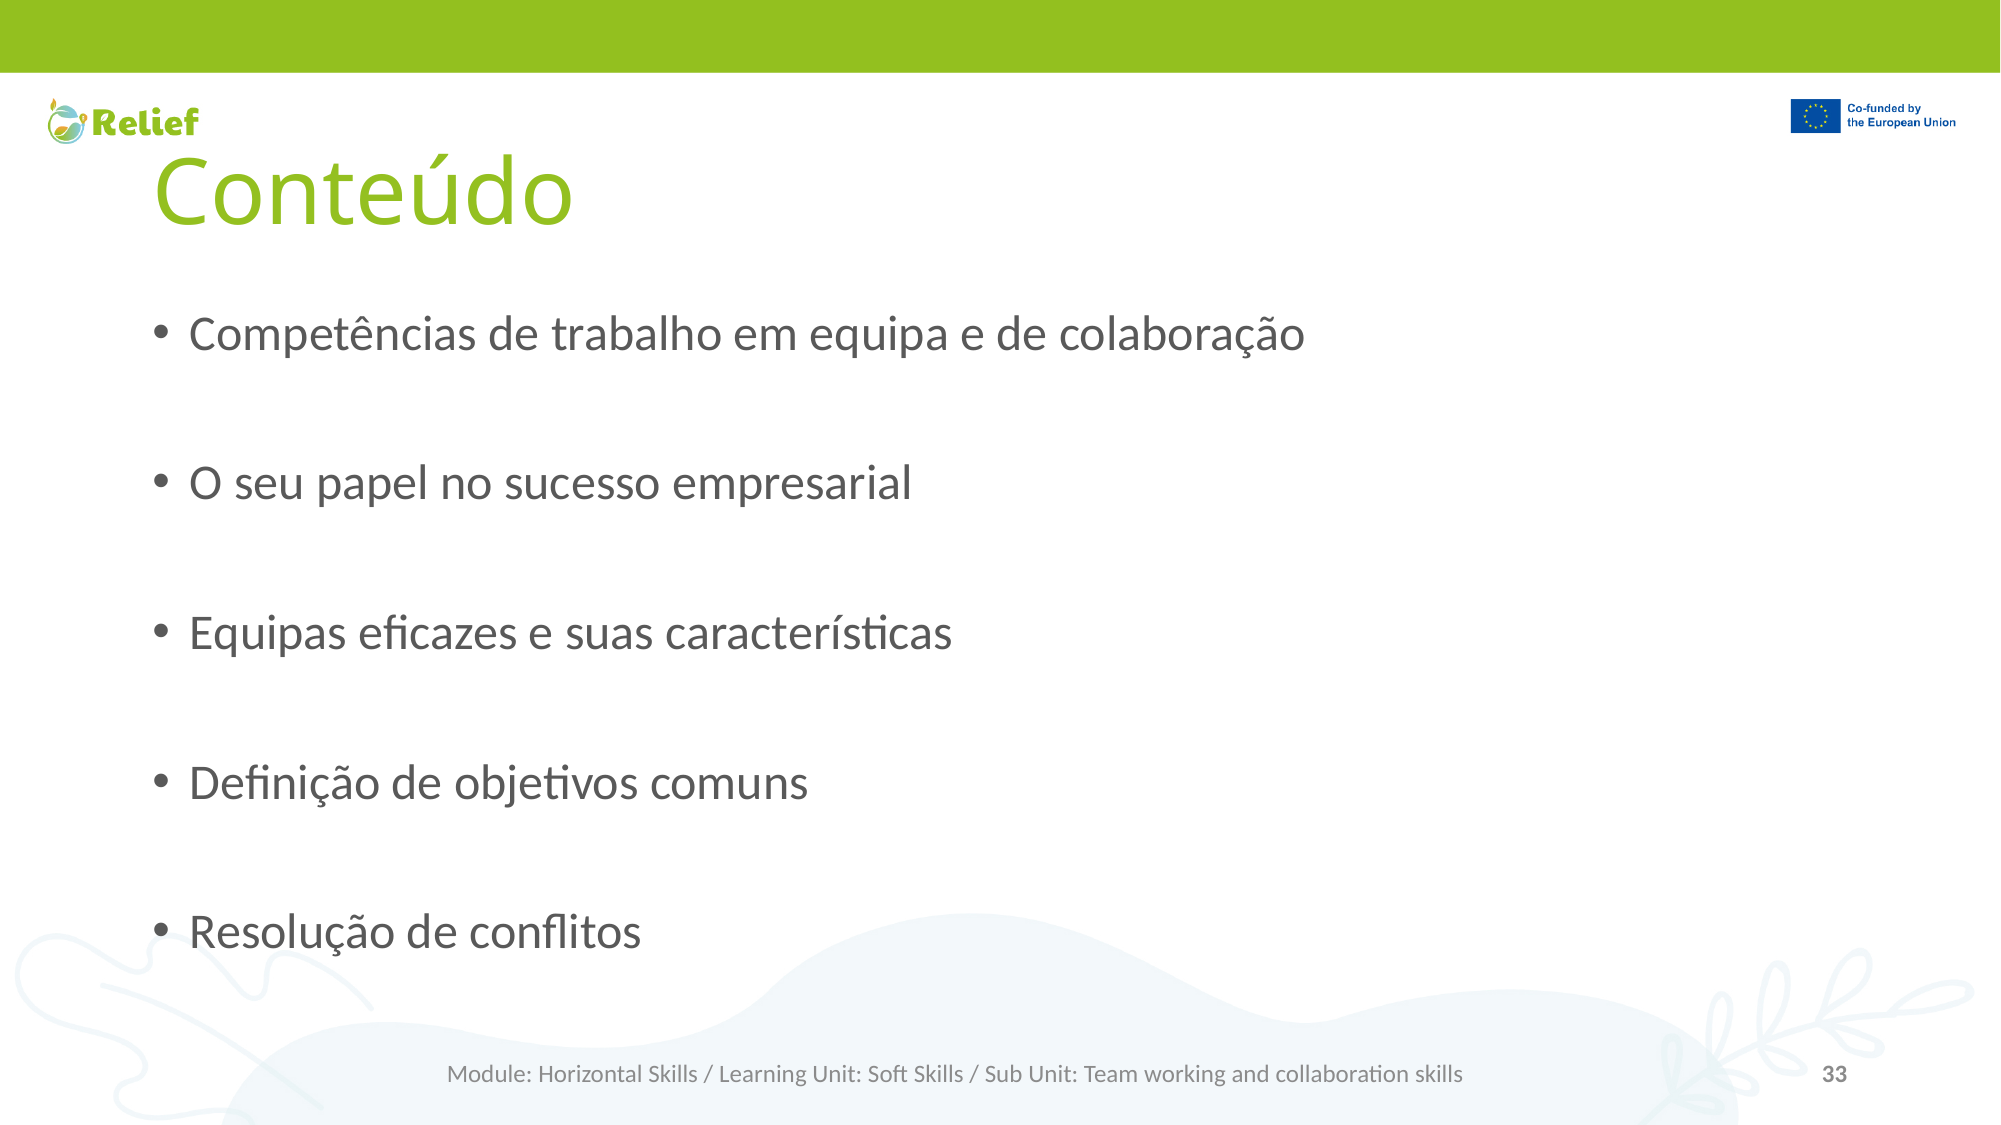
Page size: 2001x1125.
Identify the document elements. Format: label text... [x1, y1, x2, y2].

slide_number 33 [1787, 1042, 1863, 1103]
footer Module: Horizontal Skills / Learning Unit: Soft Skills / Sub Unit: Team working and collaboration skills [137, 1023, 1775, 1122]
list Competências de trabalho em equipa e de colaboração O seu papel no sucesso empresarial Equipas eficazes e suas características Definição de objetivos comuns Resolução de conflitos [137, 299, 1863, 1014]
title Conteúdo [137, 111, 1863, 278]
picture [0, 0, 2001, 1125]
